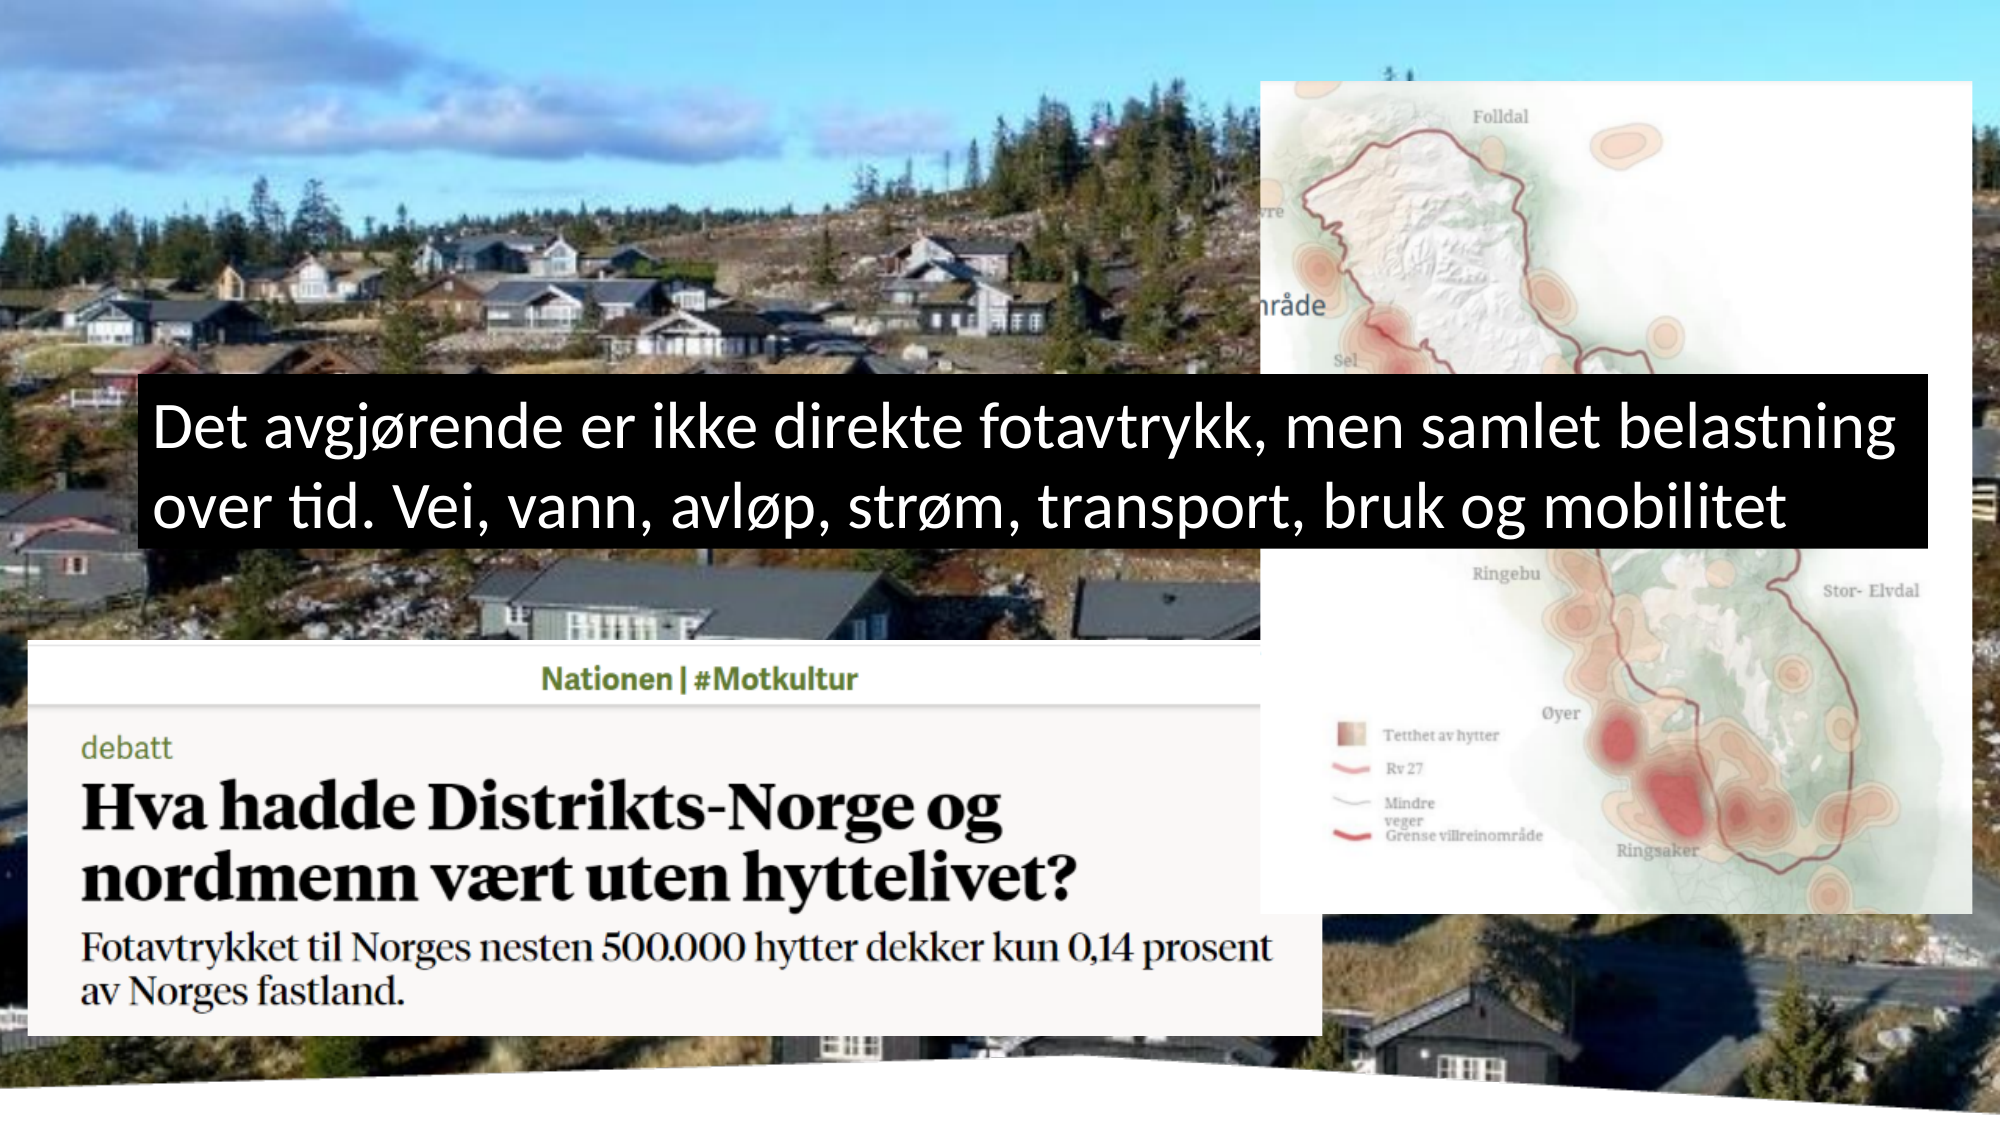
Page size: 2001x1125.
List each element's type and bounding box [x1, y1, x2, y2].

list [0, 0, 2000, 1125]
picture [27, 80, 1973, 1036]
